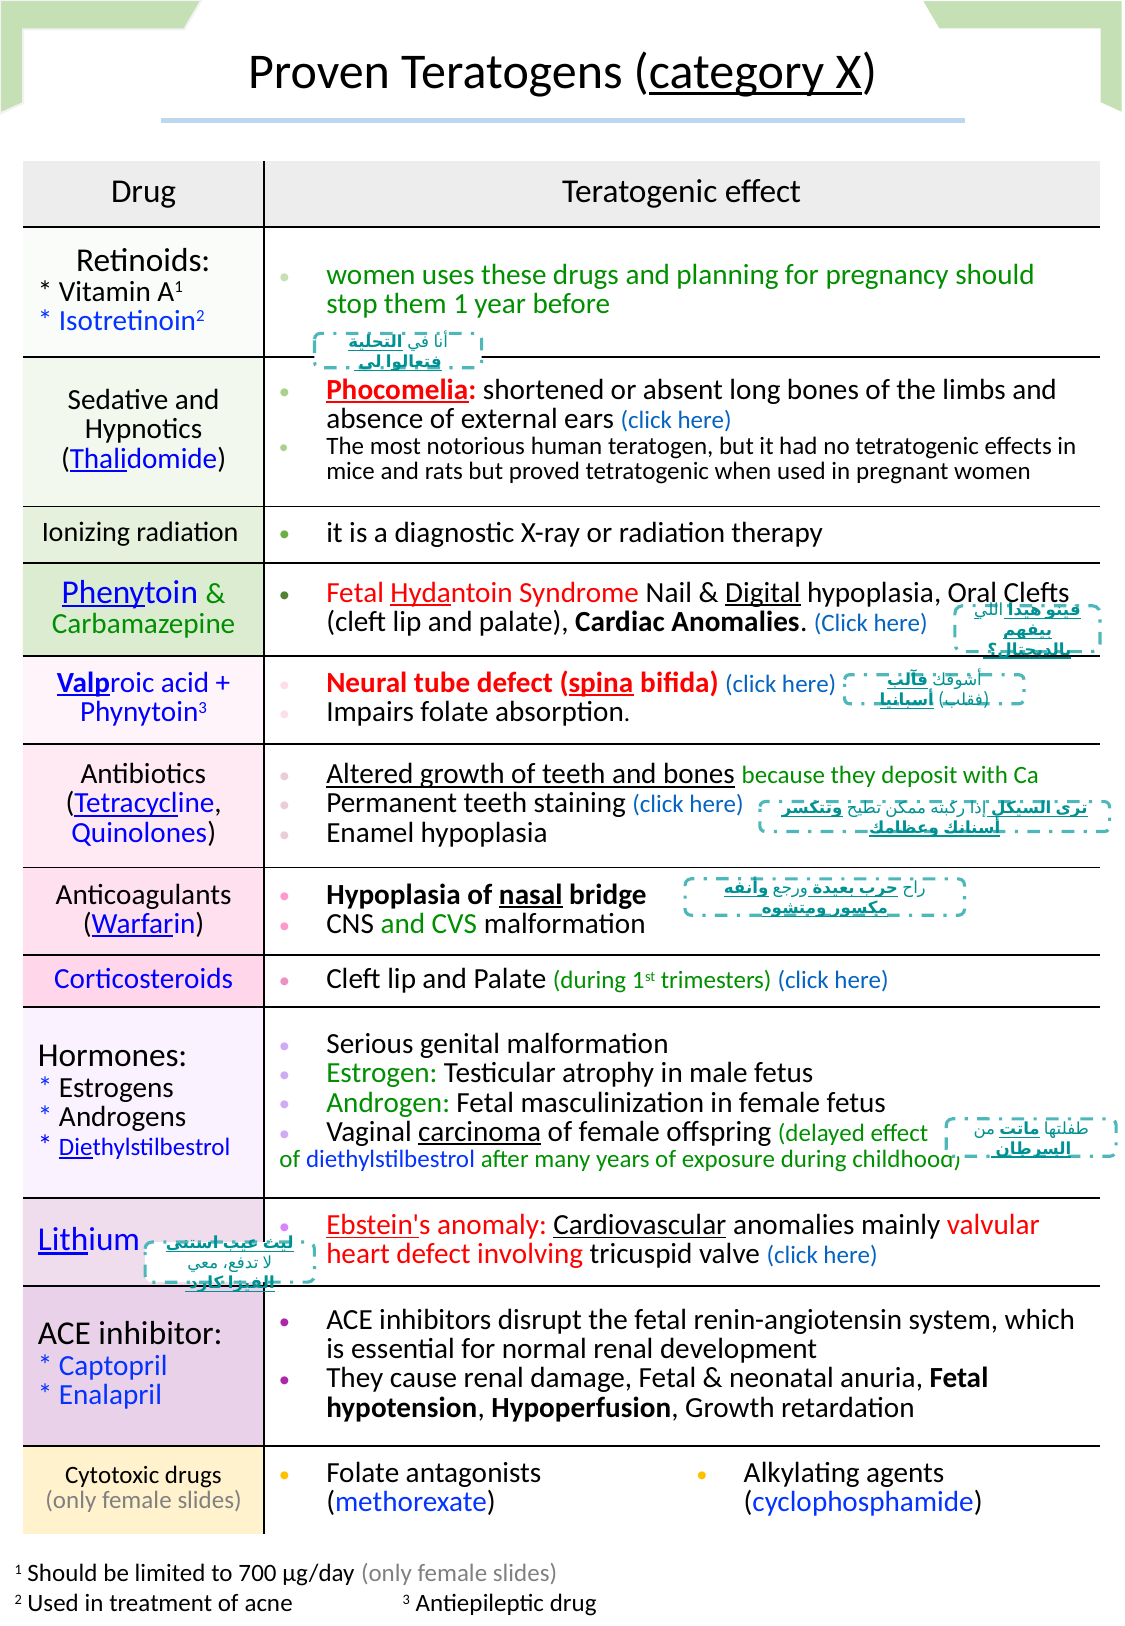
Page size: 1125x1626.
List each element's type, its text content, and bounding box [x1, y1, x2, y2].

text_box 1 Should be limited to 700 μg/day (only female slides) 2 Used in treatment of acne 3 Antiepileptic drug [0, 1549, 1123, 1625]
table_cell Folate antagonists (methorexate) [265, 1447, 682, 1534]
table_cell it is a diagnostic X-ray or radiation therapy [265, 507, 1100, 562]
table_cell Fetal Hydantoin Syndrome Nail & Digital hypoplasia, Oral Clefts (cleft lip and palate), Cardiac Anomalies. (Click here) [265, 564, 1100, 655]
table_cell Phenytoin & Carbamazepine [23, 564, 263, 655]
text_box ترى السيكل إذا ركبته ممكن تطيح وتتكسر أسنانك وعظامك [758, 800, 1111, 833]
table_cell Lithium [23, 1199, 263, 1285]
table_cell Hormones: * Estrogens * Androgens * Diethylstilbestrol [23, 1008, 263, 1197]
table_cell Cleft lip and Palate (during 1st trimesters) (click here) [265, 956, 1100, 1006]
table_cell Serious genital malformation Estrogen: Testicular atrophy in male fetus Androgen: Fetal masculinization in female fetus Vaginal carcinoma of female offspring (delayed effect of diethylstilbestrol after many years of exposure during childhood) [265, 1008, 1100, 1197]
table_cell women uses these drugs and planning for pregnancy should stop them 1 year before [265, 228, 1100, 356]
text_box طفلتها ماتت من السرطان [945, 1117, 1118, 1158]
table_cell ACE inhibitor: * Captopril * Enalapril [23, 1287, 263, 1445]
text_box أنا في التحلية فتعالوا لي [313, 332, 483, 369]
text_box Proven Teratogens (category X) [131, 31, 994, 106]
table_header Drug [23, 161, 263, 226]
table_cell Cytotoxic drugs (only female slides) [23, 1447, 263, 1534]
table_cell Retinoids: * Vitamin A1 * Isotretinoin2 [23, 228, 263, 356]
text_box [920, 0, 1124, 116]
table_cell Corticosteroids [23, 956, 263, 1006]
table_cell Valproic acid + Phynytoin3 [23, 657, 263, 743]
text_box ليث عيب استنى لا تدفع، معي الفيزا كارد [144, 1241, 316, 1284]
table_cell Hypoplasia of nasal bridge CNS and CVS malformation [265, 868, 1100, 954]
table_cell Alkylating agents (cyclophosphamide) [682, 1447, 1100, 1534]
table_cell ACE inhibitors disrupt the fetal renin-angiotensin system, which is essential for normal renal development They cause renal damage, Fetal & neonatal anuria, Fetal hypotension, Hypoperfusion, Growth retardation [265, 1287, 1100, 1445]
table_cell Neural tube defect (spina bifida) (click here) Impairs folate absorption. [265, 657, 1100, 743]
table_cell Altered growth of teeth and bones because they deposit with Ca Permanent teeth staining (click here) Enamel hypoplasia [265, 745, 1100, 867]
table_cell Ebstein's anomaly: Cardiovascular anomalies mainly valvular heart defect involving tricuspid valve (click here) [265, 1199, 1100, 1285]
text_box [0, 0, 203, 115]
table_cell Antibiotics (Tetracycline, Quinolones) [23, 745, 263, 867]
table_cell Sedative and Hypnotics (Thalidomide) [23, 358, 263, 506]
table_cell Phocomelia: shortened or absent long bones of the limbs and absence of external ears (click here) The most notorious human teratogen, but it had no tetratogenic effects in mice and rats but proved tetratogenic when used in pregnant women [265, 358, 1100, 506]
text_box راح حرب بعيدة ورجع وأنفه مكسور ومتشوه [684, 877, 966, 917]
table_cell Ionizing radiation [23, 507, 263, 562]
text_box أشوفك فآلب (فقلب) أسبانيا [843, 673, 1025, 705]
table_cell Anticoagulants (Warfarin) [23, 868, 263, 954]
table_header Teratogenic effect [265, 161, 1100, 226]
text_box فينو هيدا اللي بيفهم بالديجتال؟ [953, 604, 1102, 653]
